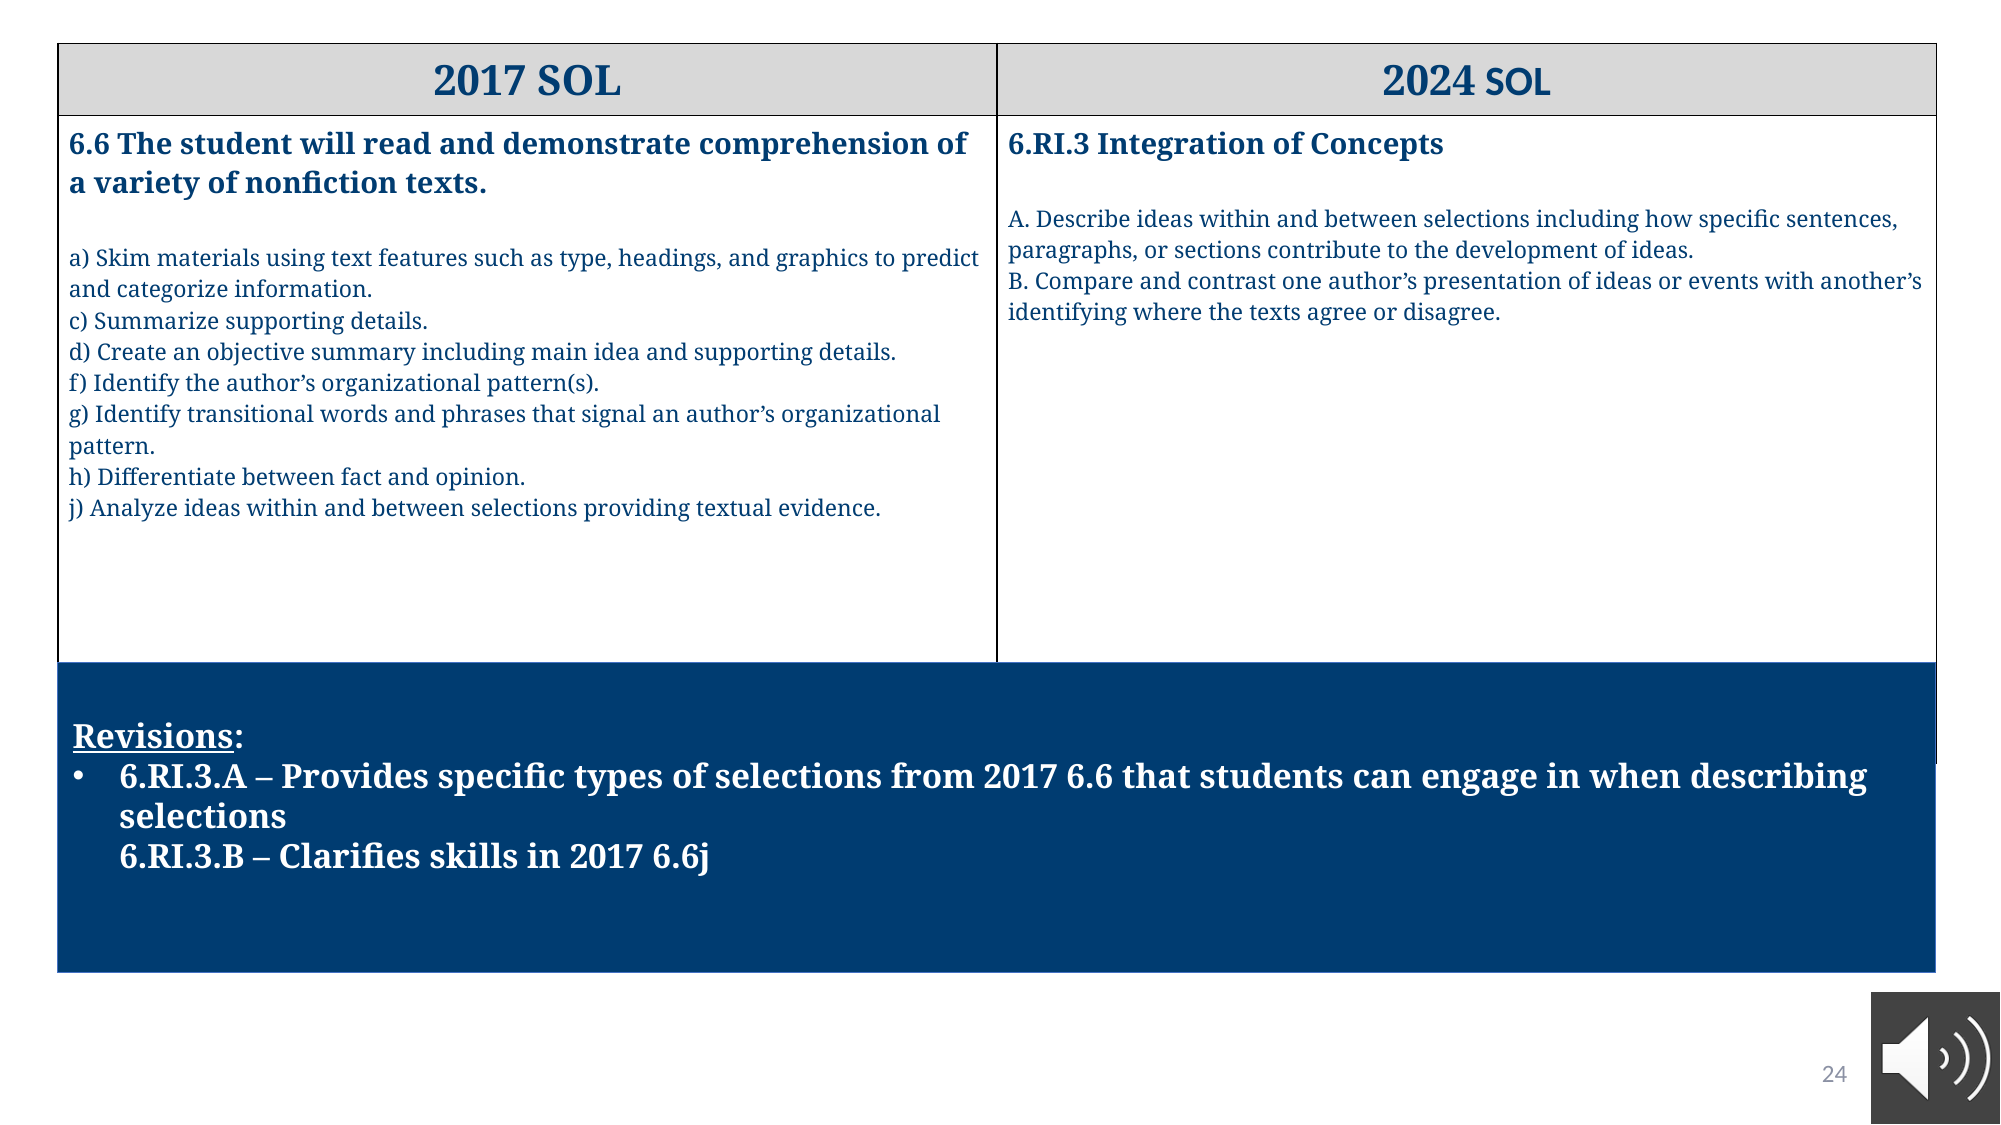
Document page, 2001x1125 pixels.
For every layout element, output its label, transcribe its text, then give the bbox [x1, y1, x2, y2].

table_cell 6.6 The student will read and demonstrate comprehension of a variety of nonfiction texts. a) Skim materials using text features such as type, headings, and graphics to predict and categorize information. c) Summarize supporting details. d) Create an objective summary including main idea and supporting details. f) Identify the author’s organizational pattern(s). g) Identify transitional words and phrases that signal an author’s organizational pattern. h) Differentiate between fact and opinion. j) Analyze ideas within and between selections providing textual evidence. [59, 116, 996, 662]
table_cell 6.RI.3 Integration of Concepts A. Describe ideas within and between selections including how specific sentences, paragraphs, or sections contribute to the development of ideas. B. Compare and contrast one author’s presentation of ideas or events with another’s identifying where the texts agree or disagree. [998, 116, 1936, 662]
table_header 2017 SOL [59, 44, 996, 115]
table_header 2024 SOL [998, 44, 1936, 115]
text_box Revisions: 6.RI.3.A – Provides specific types of selections from 2017 6.6 that students can engage in when describing selections 6.RI.3.B – Clarifies skills in 2017 6.6j [57, 662, 1936, 973]
picture [1869, 991, 2000, 1125]
slide_number 24 [1412, 1042, 1863, 1103]
